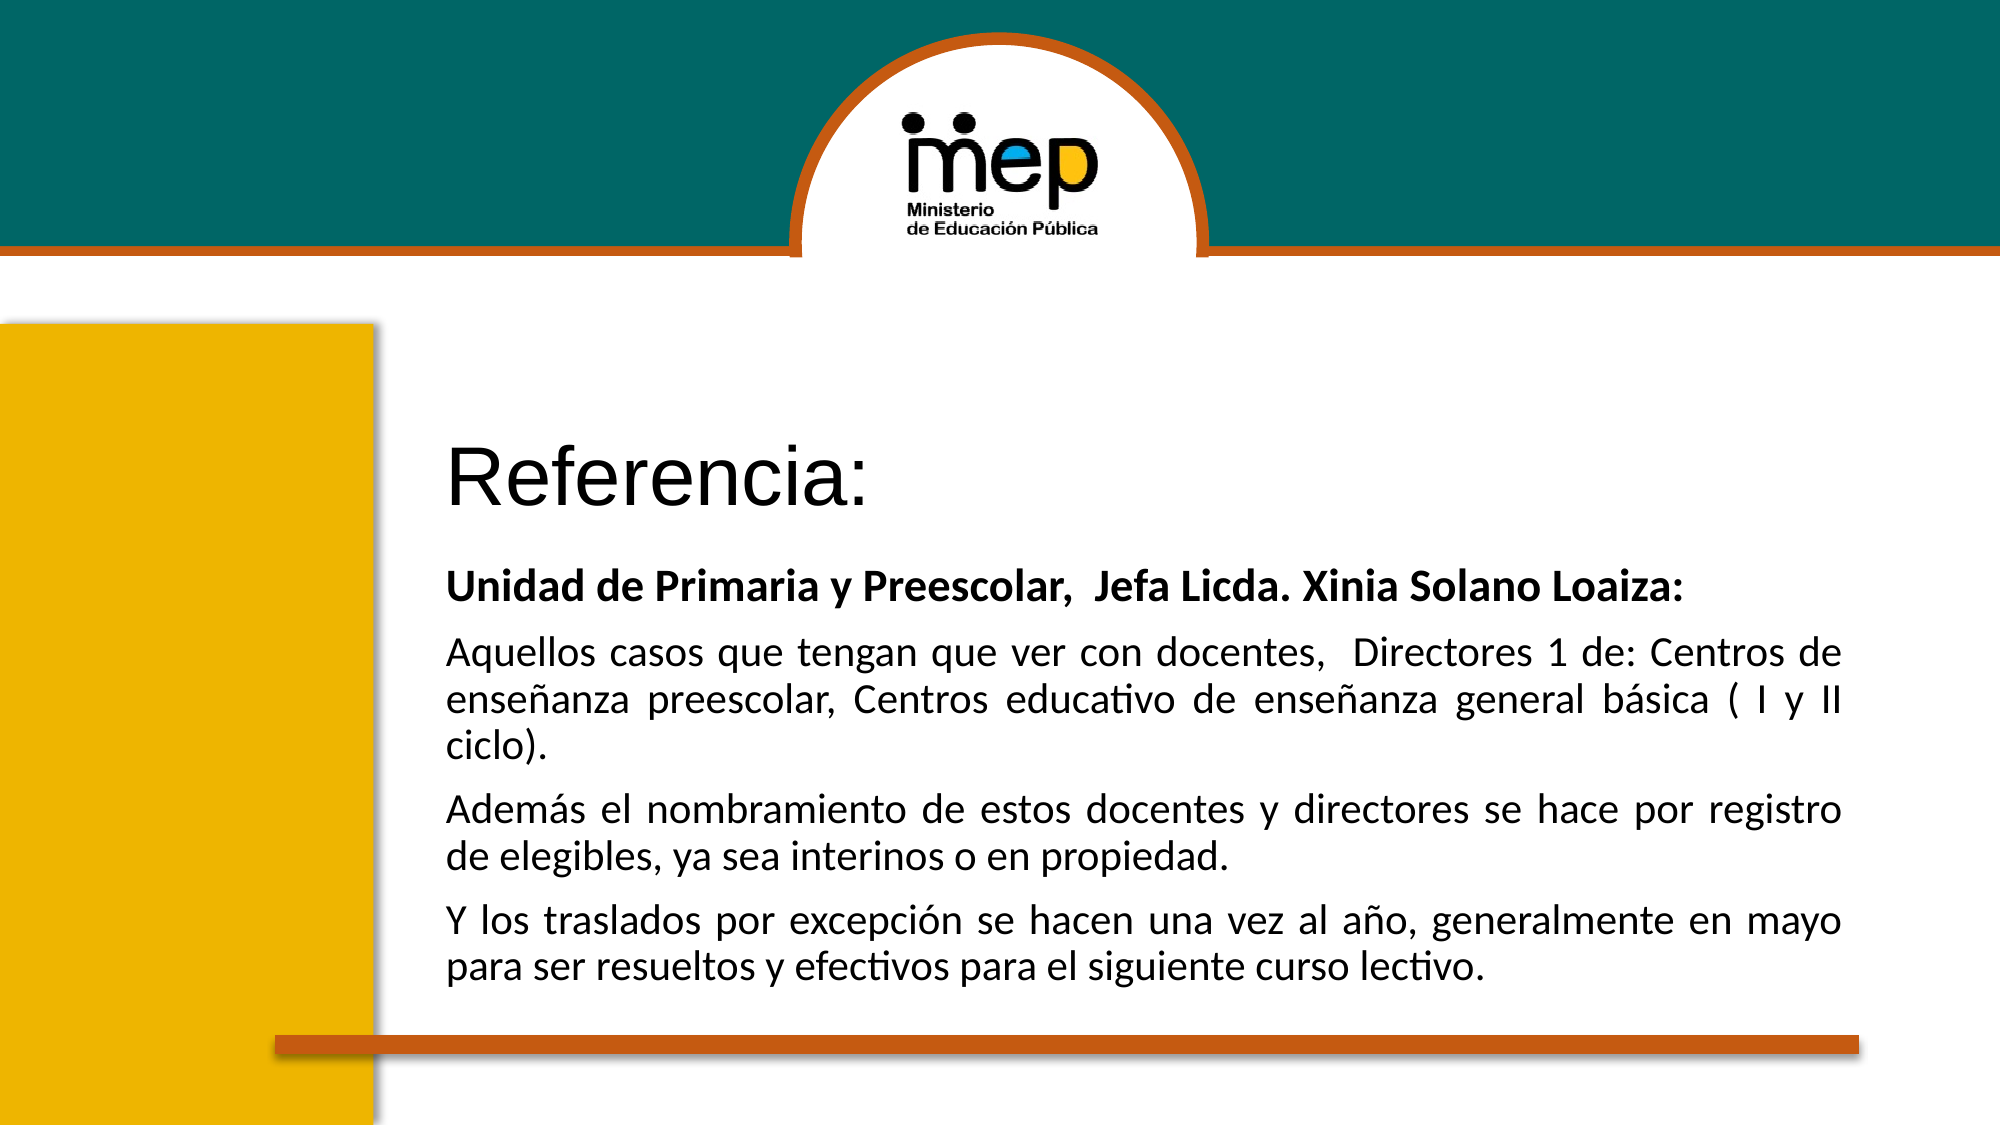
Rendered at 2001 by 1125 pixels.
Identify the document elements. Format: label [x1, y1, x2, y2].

text_box [0, 0, 2000, 1125]
